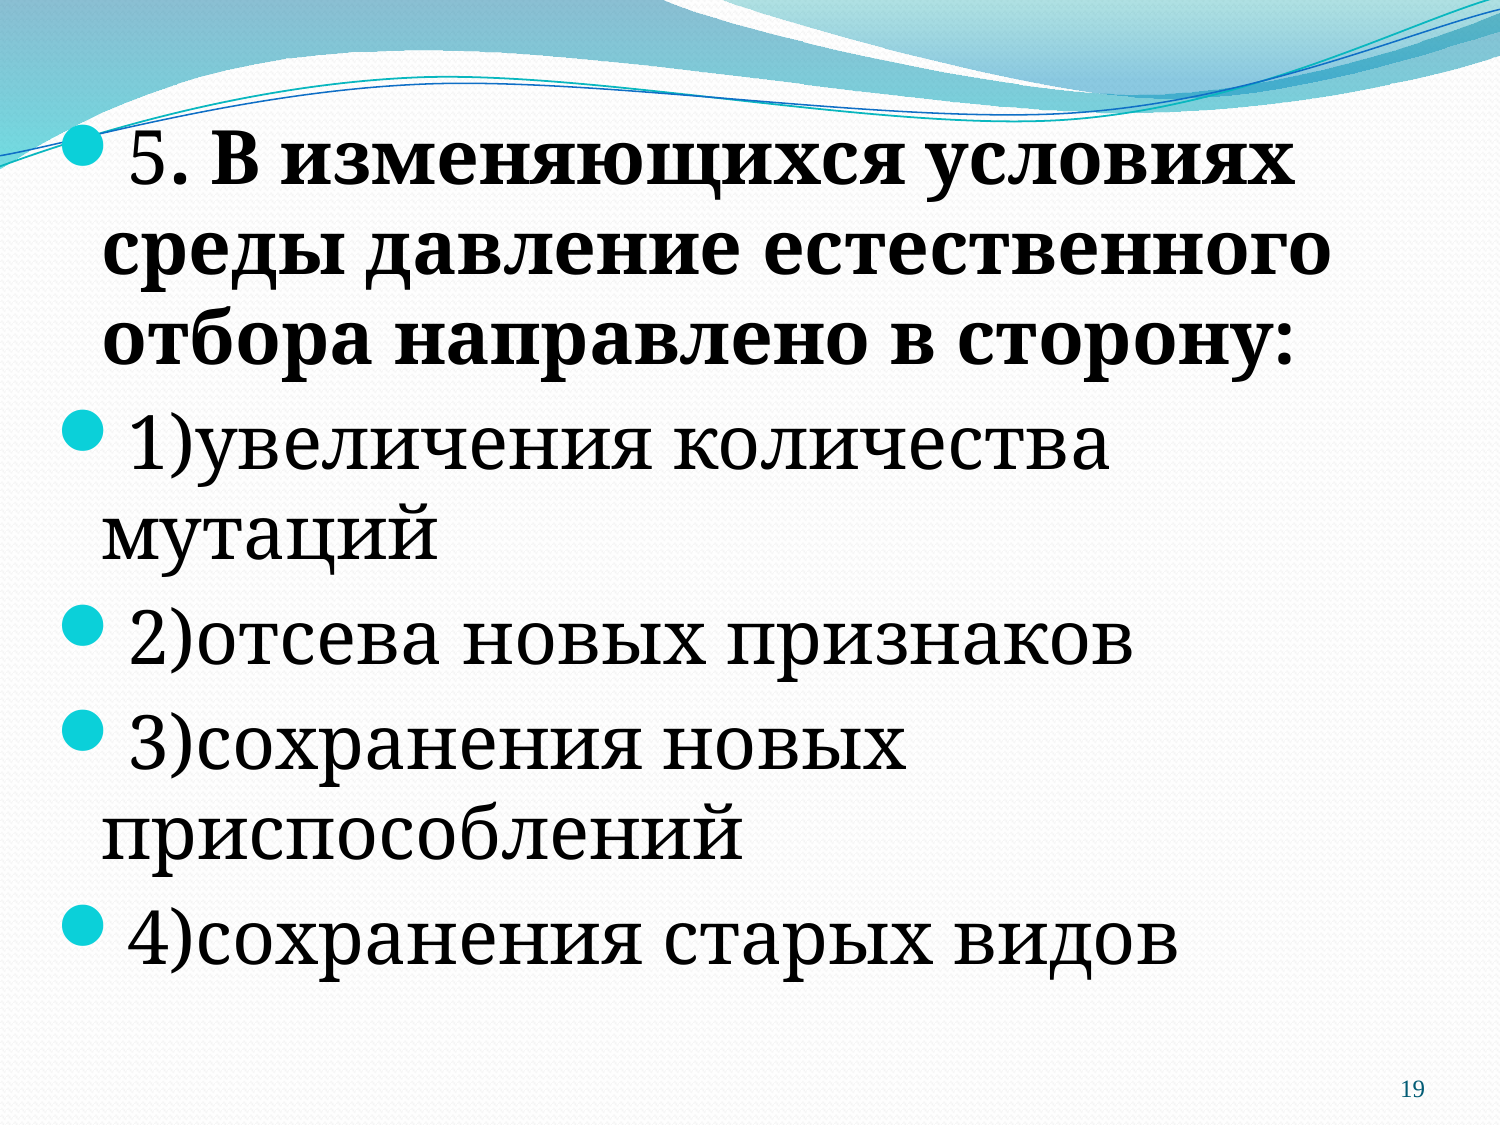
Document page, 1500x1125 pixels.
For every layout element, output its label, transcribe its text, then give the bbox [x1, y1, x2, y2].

list 5. В изменяющихся условиях среды давление естественного отбора направлено в сторону: 1)увеличения количества мутаций 2)отсева новых признаков 3)сохранения новых приспособлений 4)сохранения старых видов [41, 101, 1471, 1038]
slide_number 19 [1299, 1042, 1425, 1103]
